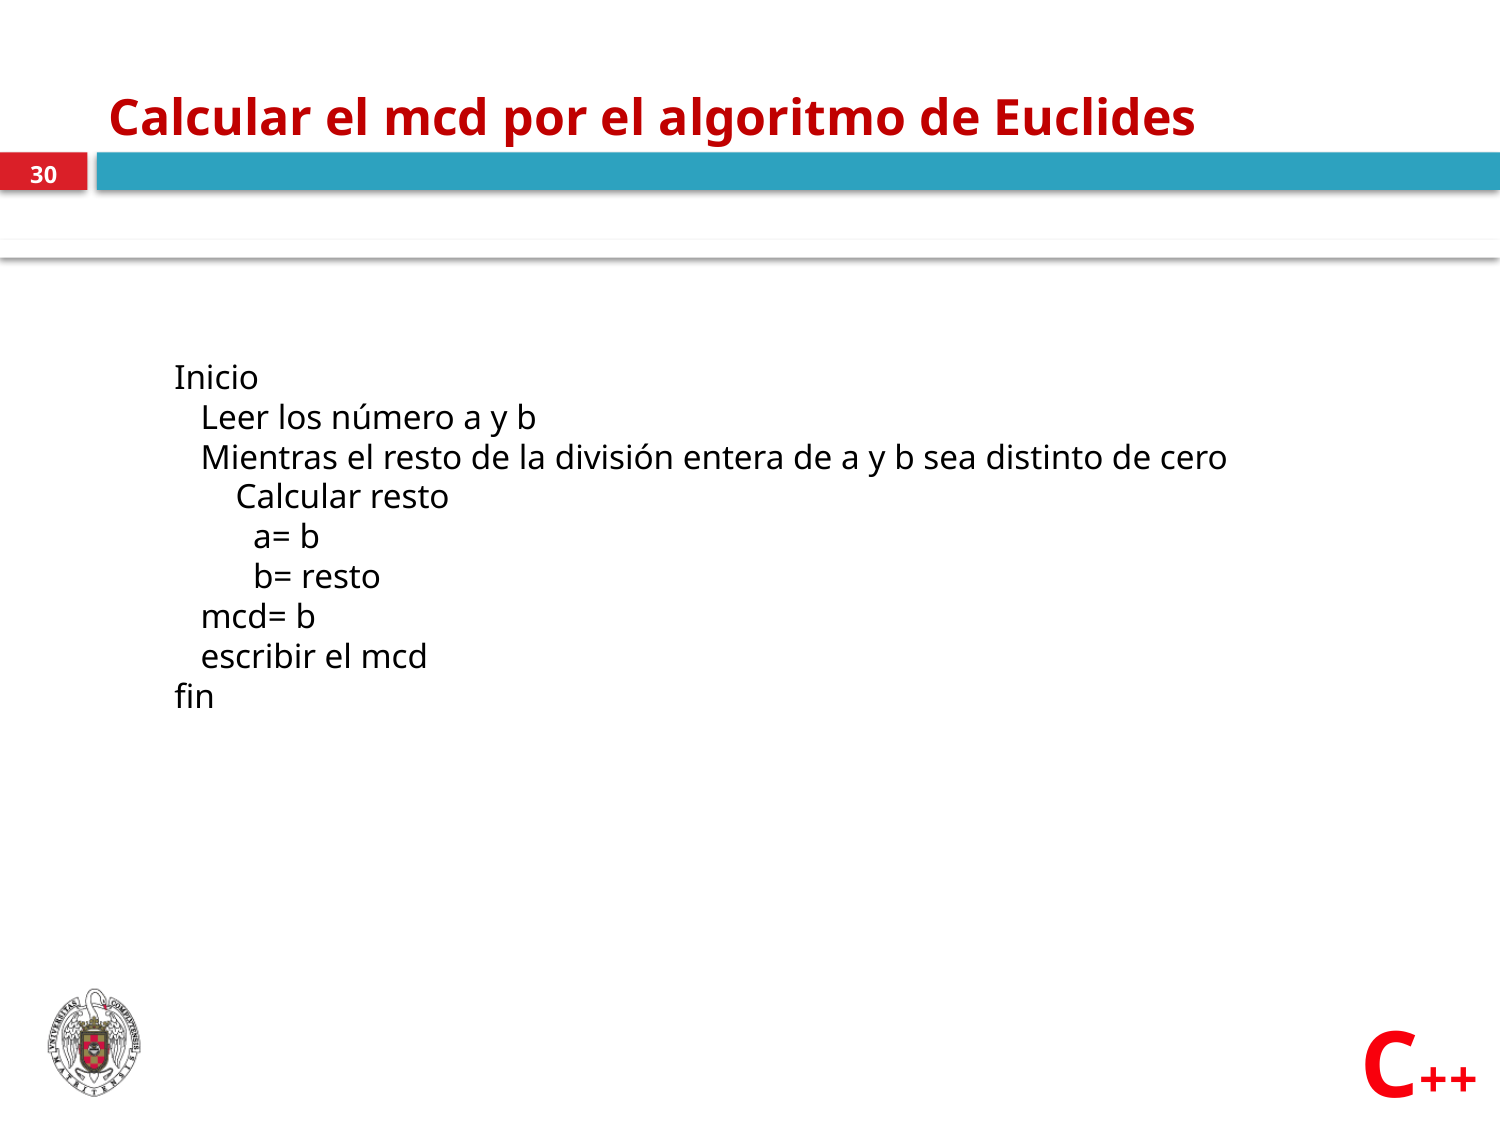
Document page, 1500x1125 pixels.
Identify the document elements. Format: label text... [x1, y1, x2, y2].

slide_number 30 [0, 152, 88, 200]
text_box Inicio Leer los número a y b Mientras el resto de la división entera de a y b sea distinto de cero Calcular resto a= b b= resto mcd= b escribir el mcd fin [159, 348, 1376, 723]
picture [35, 979, 142, 1100]
title Calcular el mcd por el algoritmo de Euclides [93, 46, 1455, 153]
